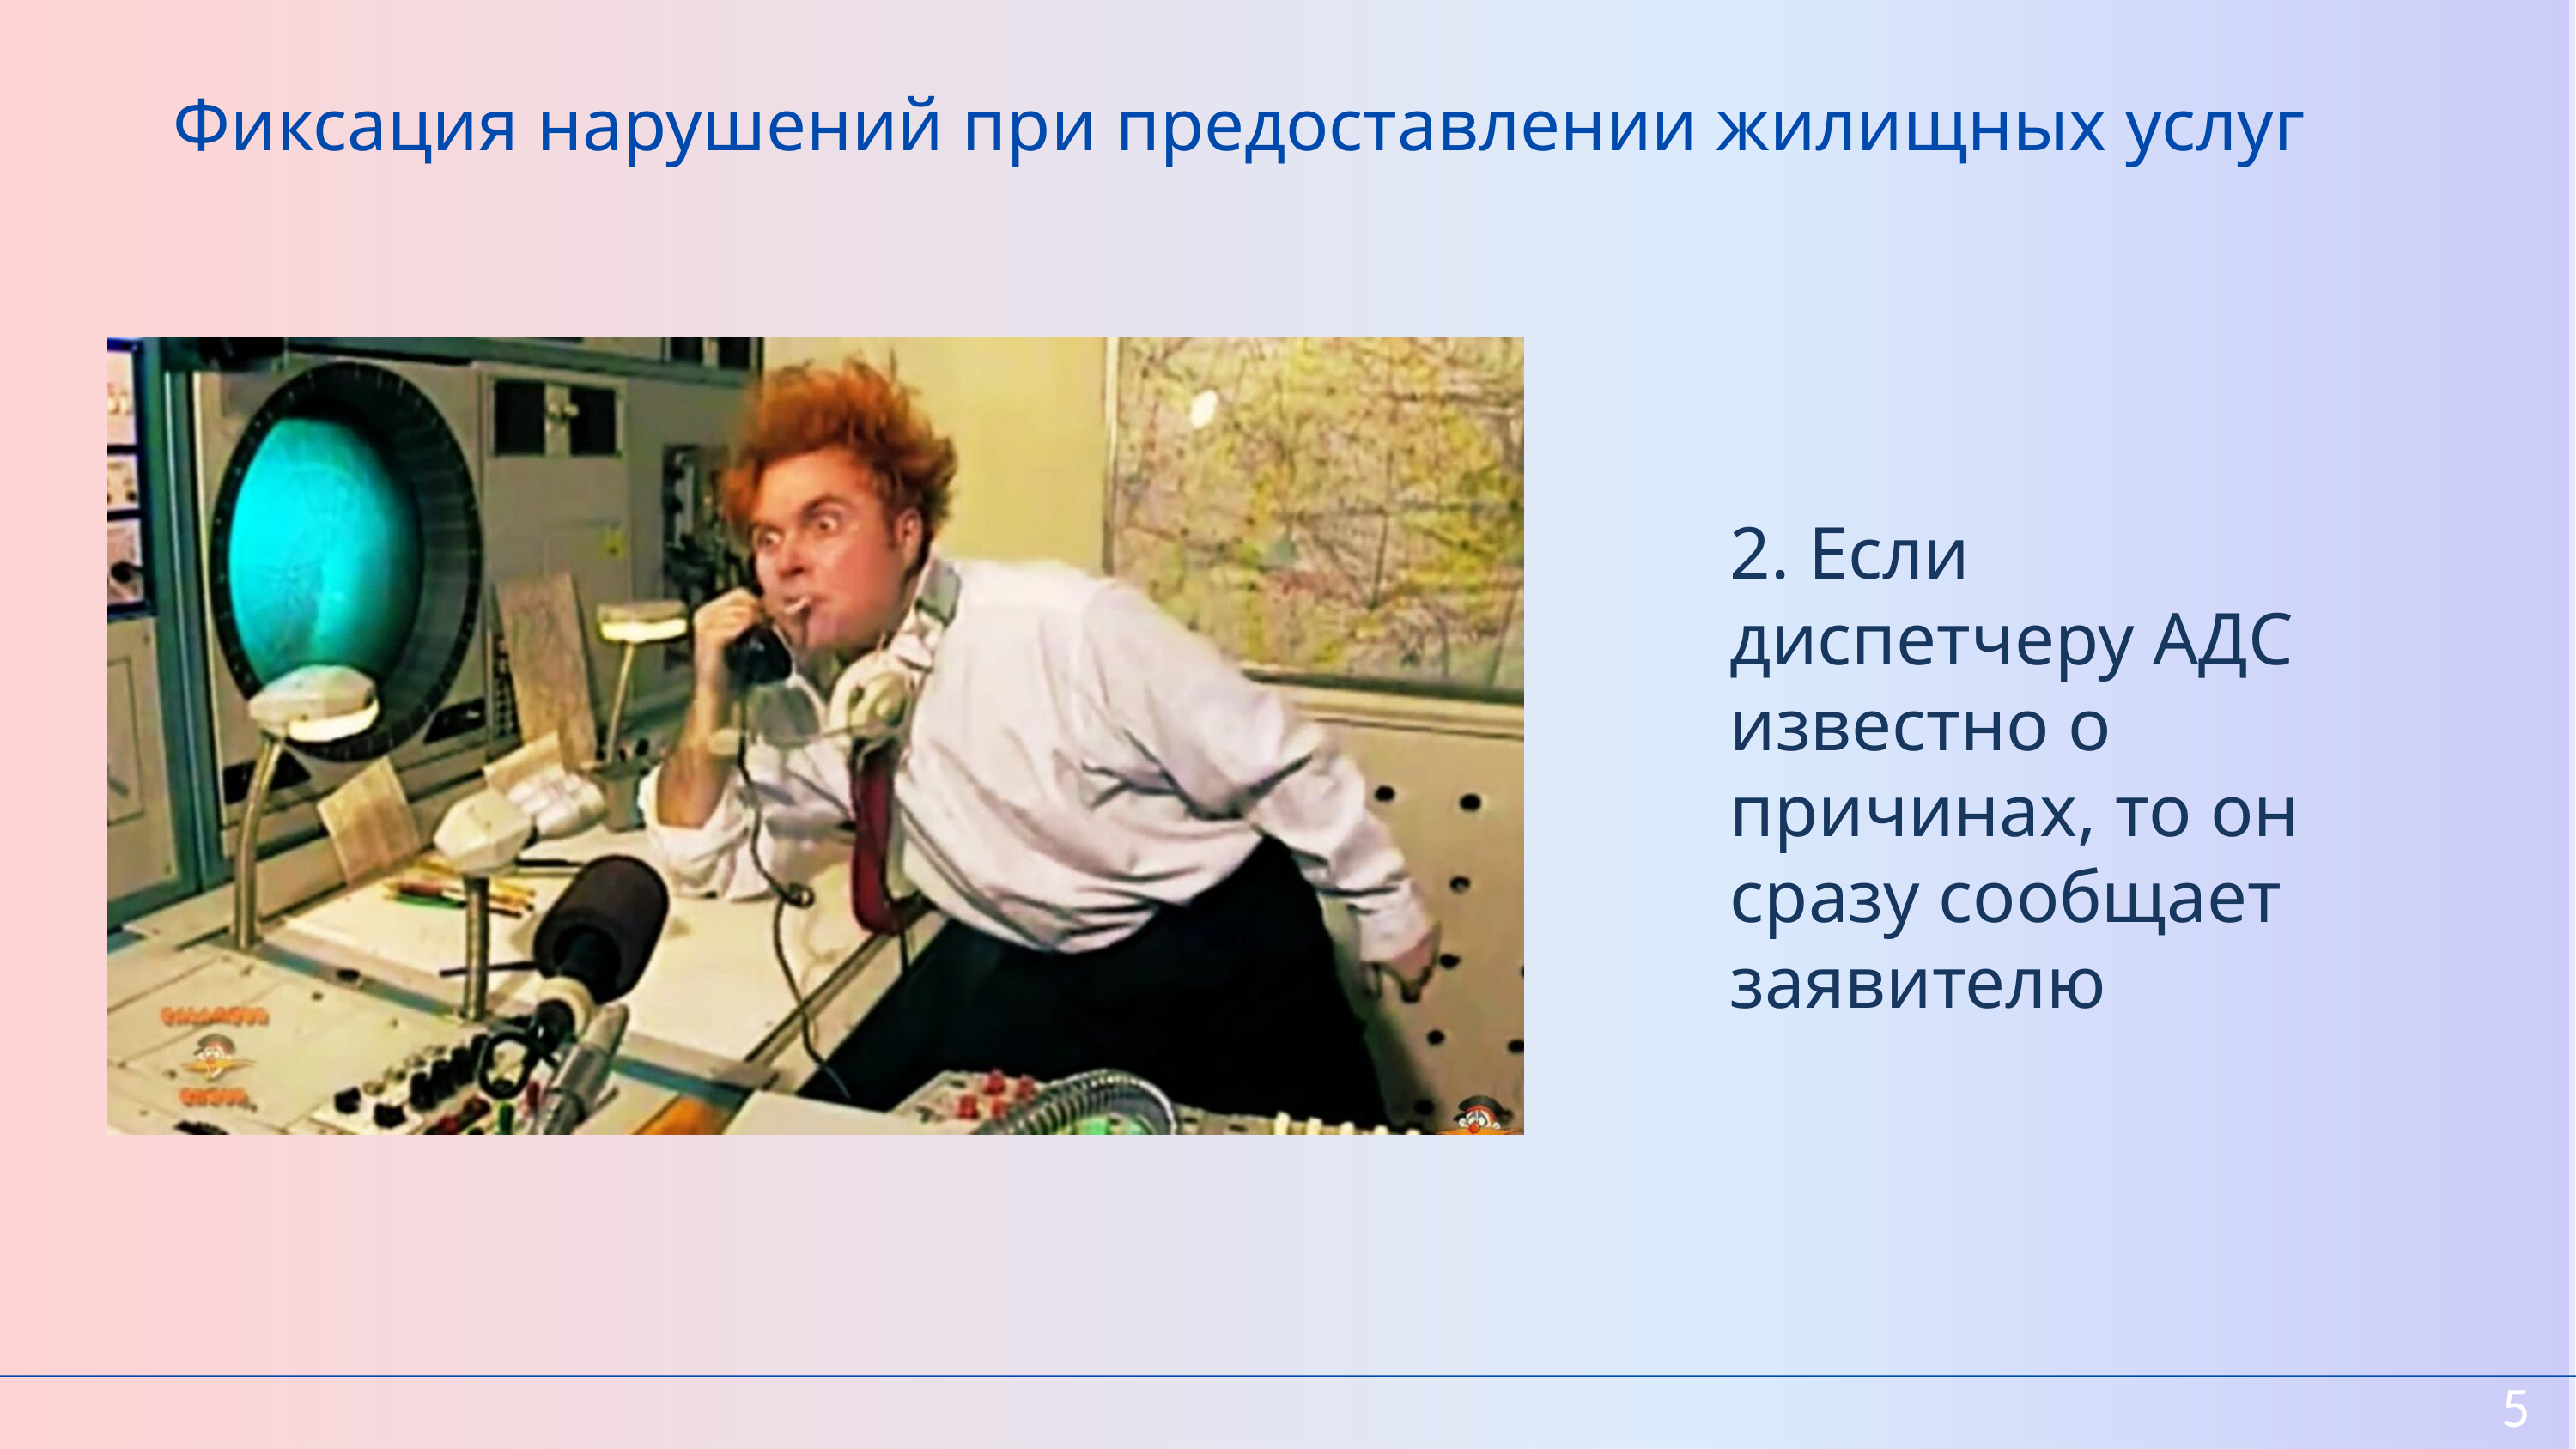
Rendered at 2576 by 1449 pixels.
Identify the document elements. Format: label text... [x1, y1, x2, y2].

slide_number 5 [2243, 1379, 2544, 1431]
text_box [0, 0, 2575, 1376]
text_box [0, 1377, 2575, 1449]
text_box Фиксация нарушений при предоставлении жилищных услуг [106, 70, 2372, 166]
text_box 2. Если диспетчеру АДС известно о причинах, то он сразу сообщает заявителю [1716, 500, 2372, 1029]
picture [106, 337, 1525, 1136]
